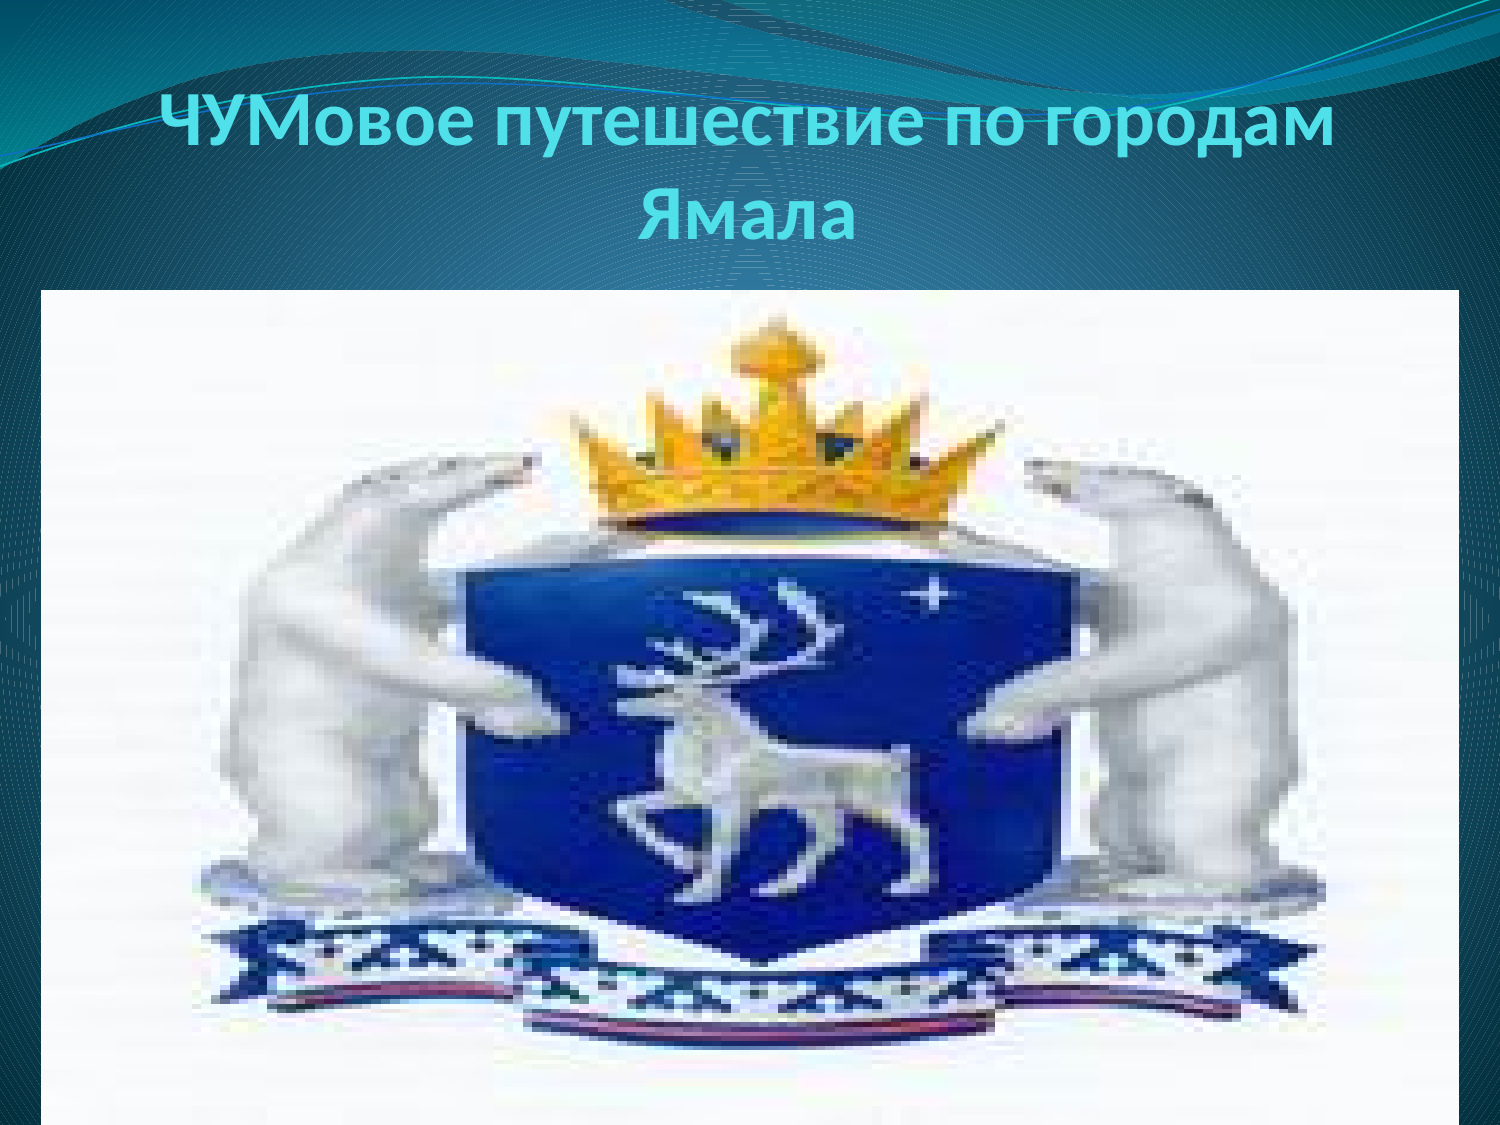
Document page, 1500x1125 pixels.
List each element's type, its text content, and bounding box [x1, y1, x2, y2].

picture [41, 290, 1459, 1125]
title ЧУМовое путешествие по городам Ямала [112, 66, 1388, 256]
